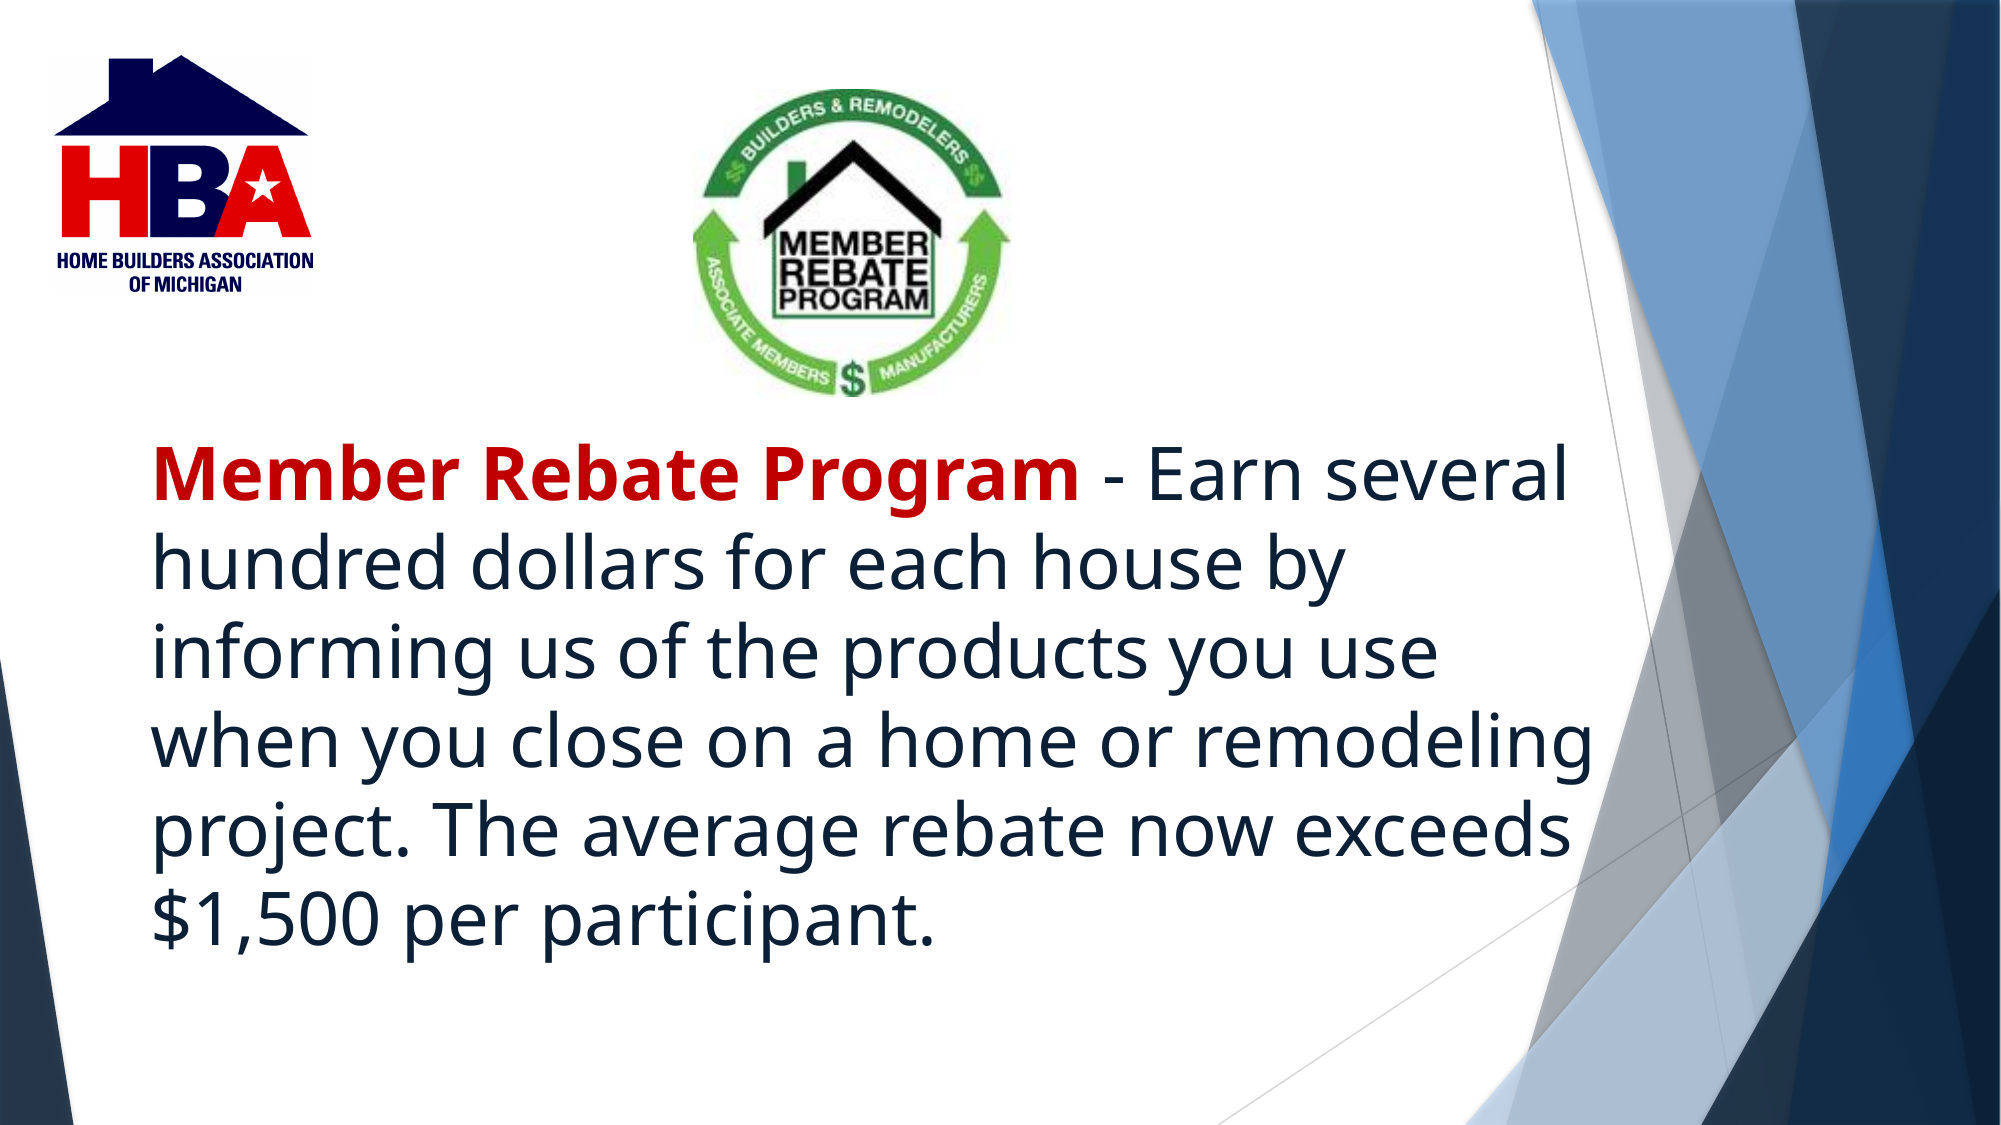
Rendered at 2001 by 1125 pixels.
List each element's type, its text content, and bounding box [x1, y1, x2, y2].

picture [54, 55, 314, 292]
picture [693, 88, 1015, 397]
title Member Rebate Program - Earn several hundred dollars for each house by informing us of the products you use when you close on a home or remodeling project. The average rebate now exceeds $1,500 per participant. [135, 418, 1615, 972]
